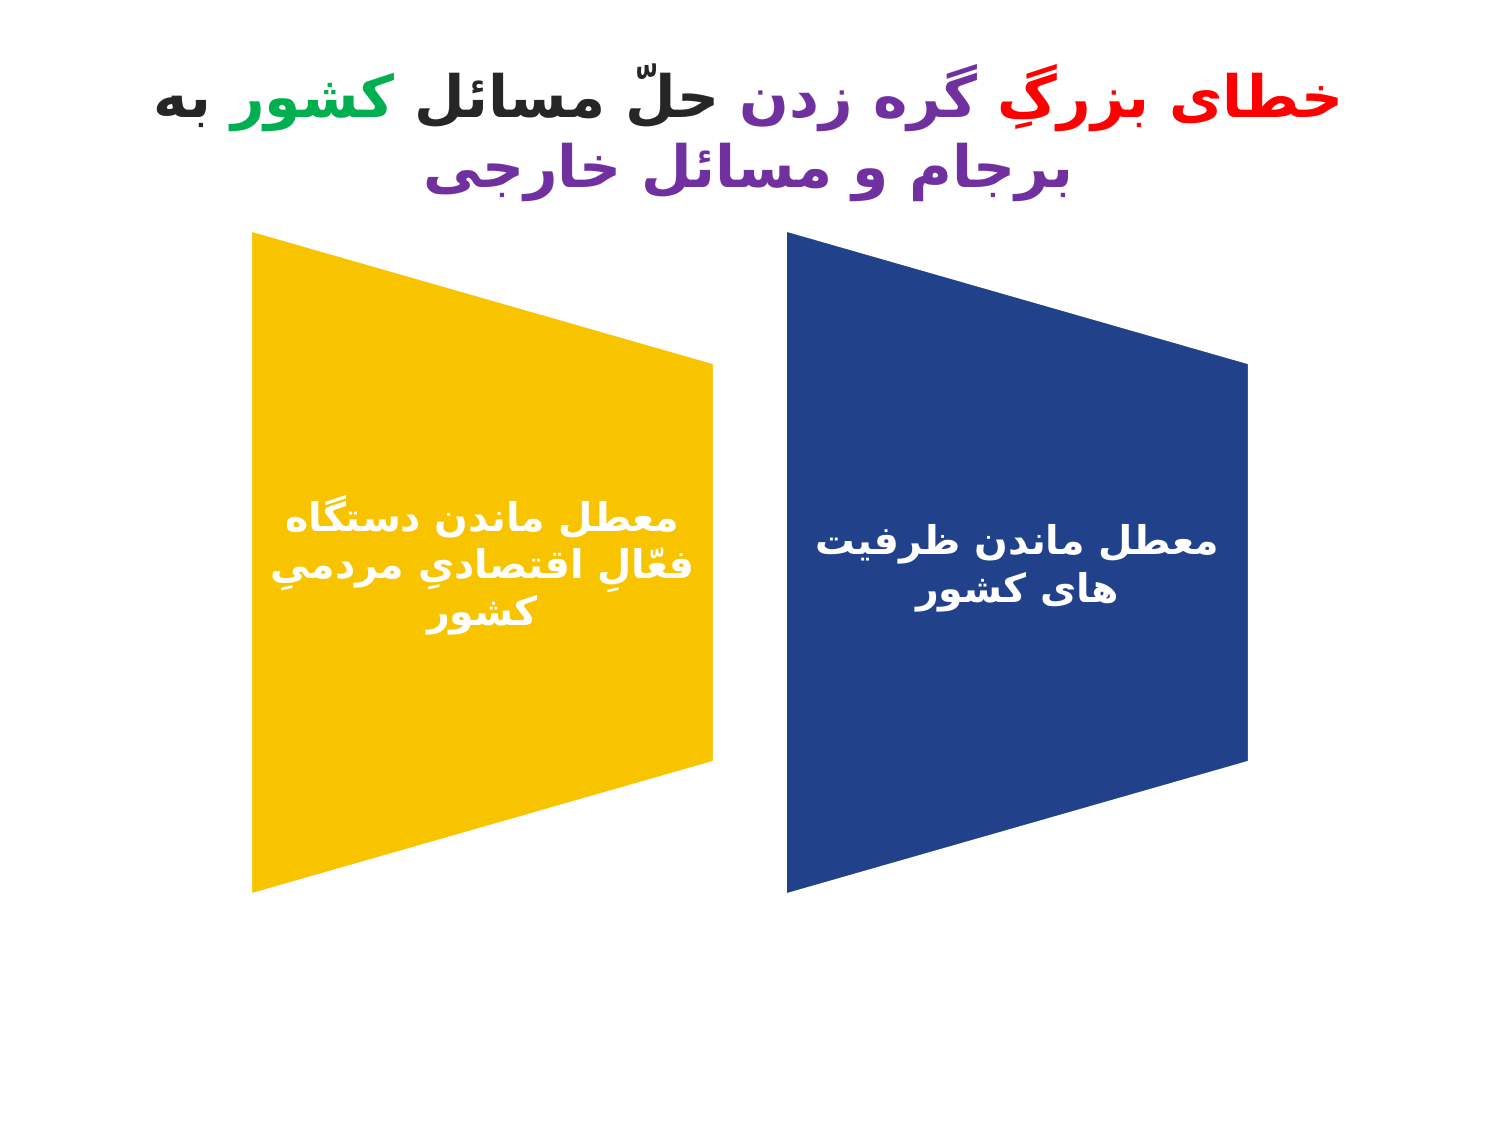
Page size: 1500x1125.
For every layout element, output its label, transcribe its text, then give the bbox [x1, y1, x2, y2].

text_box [249, 228, 1251, 897]
title خطای بزرگِ گره زدن حلّ مسائل کشور به برجام و مسائل خارجی [62, 74, 1436, 183]
